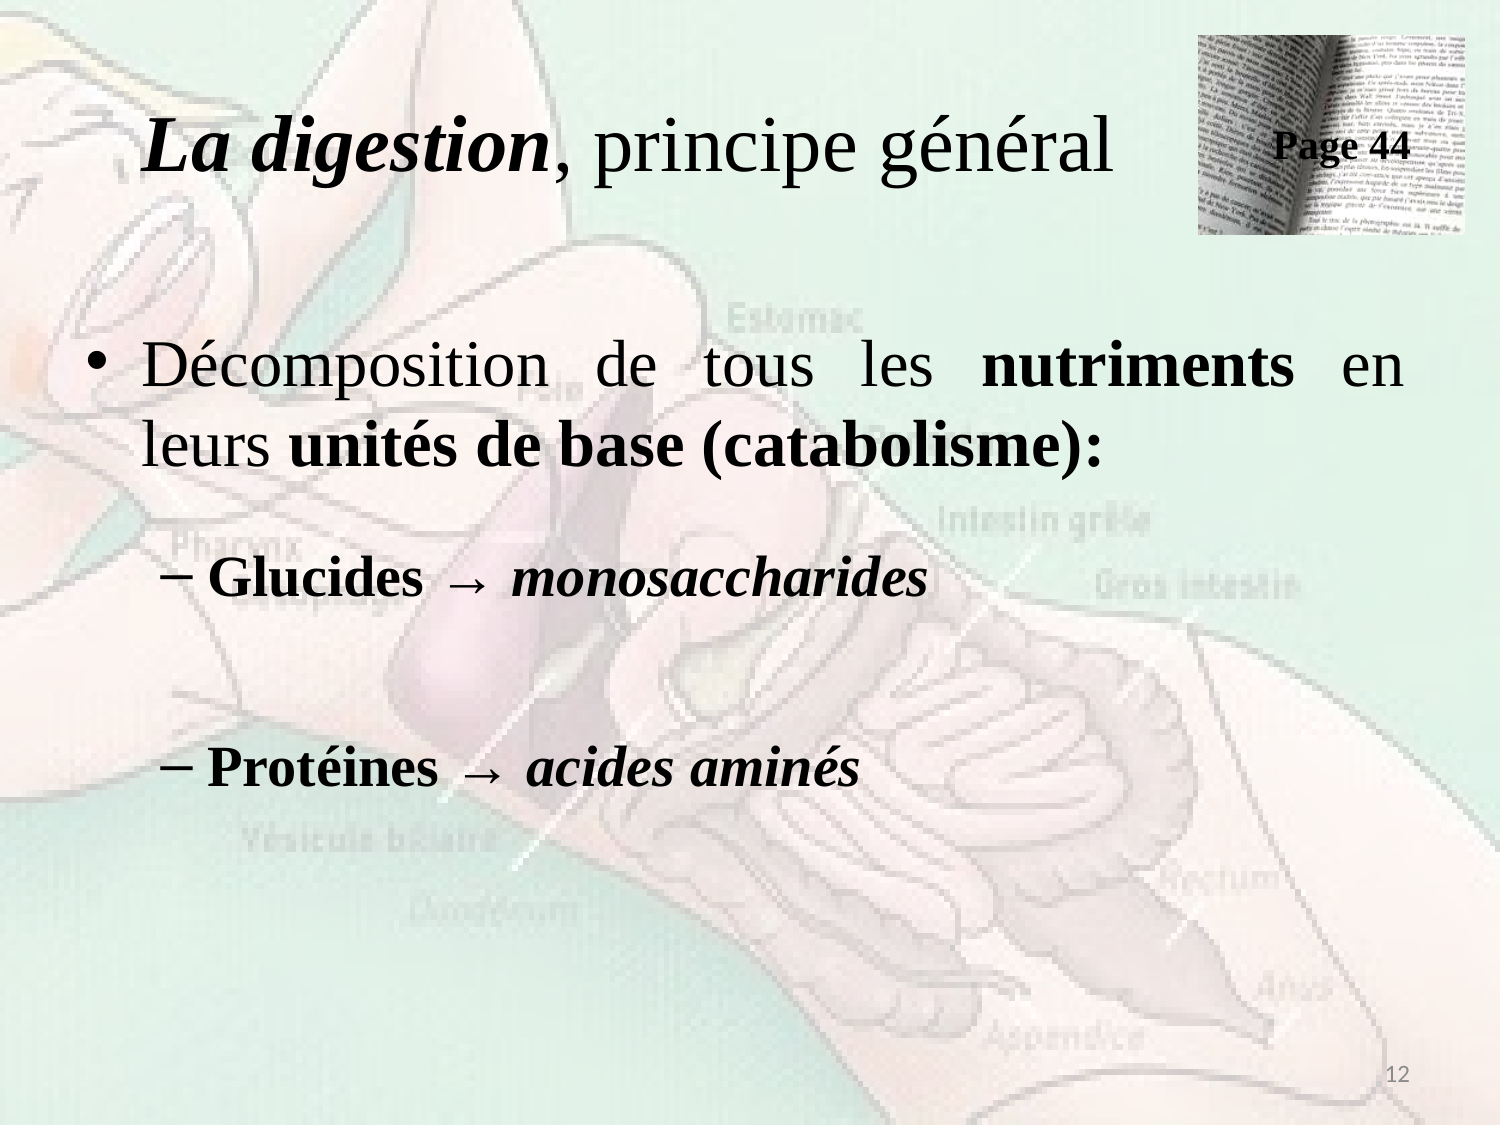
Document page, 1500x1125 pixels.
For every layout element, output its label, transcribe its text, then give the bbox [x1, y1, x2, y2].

title La digestion, principe général [75, 45, 1184, 233]
slide_number 12 [1074, 1042, 1425, 1103]
picture [1198, 34, 1466, 235]
text_box Page 44 [1470, 110, 1477, 175]
list Décomposition de tous les nutriments en leurs unités de base (catabolisme): Glucides → monosaccharides Protéines → acides aminés [70, 312, 1421, 1055]
